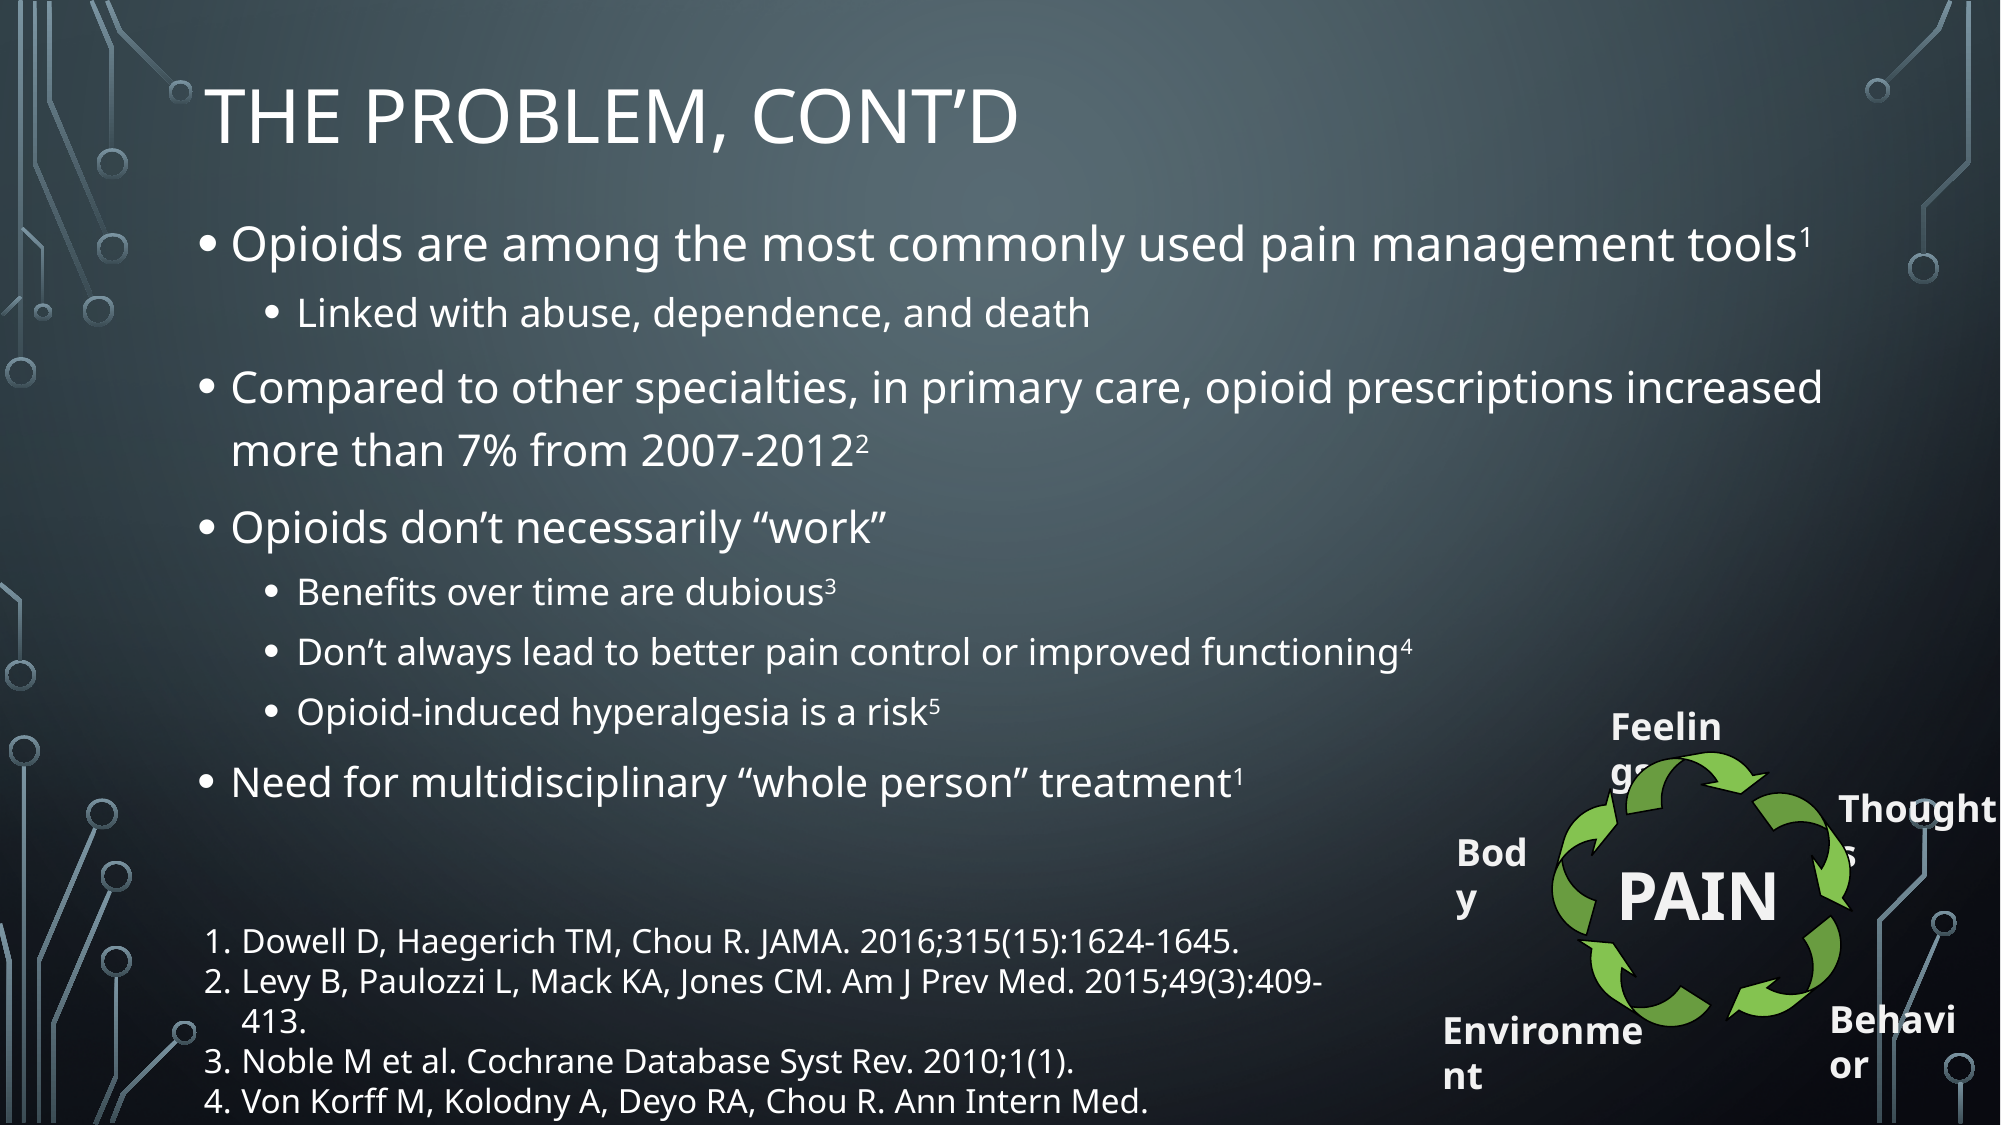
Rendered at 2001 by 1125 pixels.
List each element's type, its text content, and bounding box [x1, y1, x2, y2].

text_box [1725, 915, 1841, 1021]
text_box [1552, 788, 1618, 936]
list Opioids are among the most commonly used pain management tools1 Linked with abuse, dependence, and death Compared to other specialties, in primary care, opioid prescriptions increased more than 7% from 2007-20122 Opioids don’t necessarily “work” Benefits over time are dubious3 Don’t always lead to better pain control or improved functioning4 Opioid-induced hyperalgesia is a risk5 Need for multidisciplinary “whole person” treatment1 [182, 194, 1861, 872]
text_box Feelings [1594, 694, 1758, 736]
text_box Body [1440, 821, 1548, 872]
text_box [1626, 752, 1770, 815]
text_box [1752, 792, 1853, 912]
text_box Behavior [1814, 988, 1979, 1032]
text_box PAIN [1589, 846, 1808, 919]
text_box [1577, 939, 1711, 1027]
text_box Thoughts [1823, 777, 2000, 830]
text_box Dowell D, Haegerich TM, Chou R. JAMA. 2016;315(15):1624-1645. Levy B, Paulozzi L, Mack KA, Jones CM. Am J Prev Med. 2015;49(3):409-413. Noble M et al. Cochrane Database Syst Rev. 2010;1(1). Von Korff M, Kolodny A, Deyo RA, Chou R. Ann Intern Med. 2011;155(5):325-328. Lee M, Silverman S, Hansen H, Patel V. Pain physician. 2011;14:145-161. [189, 913, 1400, 1125]
title The Problem, cont’d [189, 26, 1815, 194]
text_box Environment [1427, 999, 1676, 1064]
